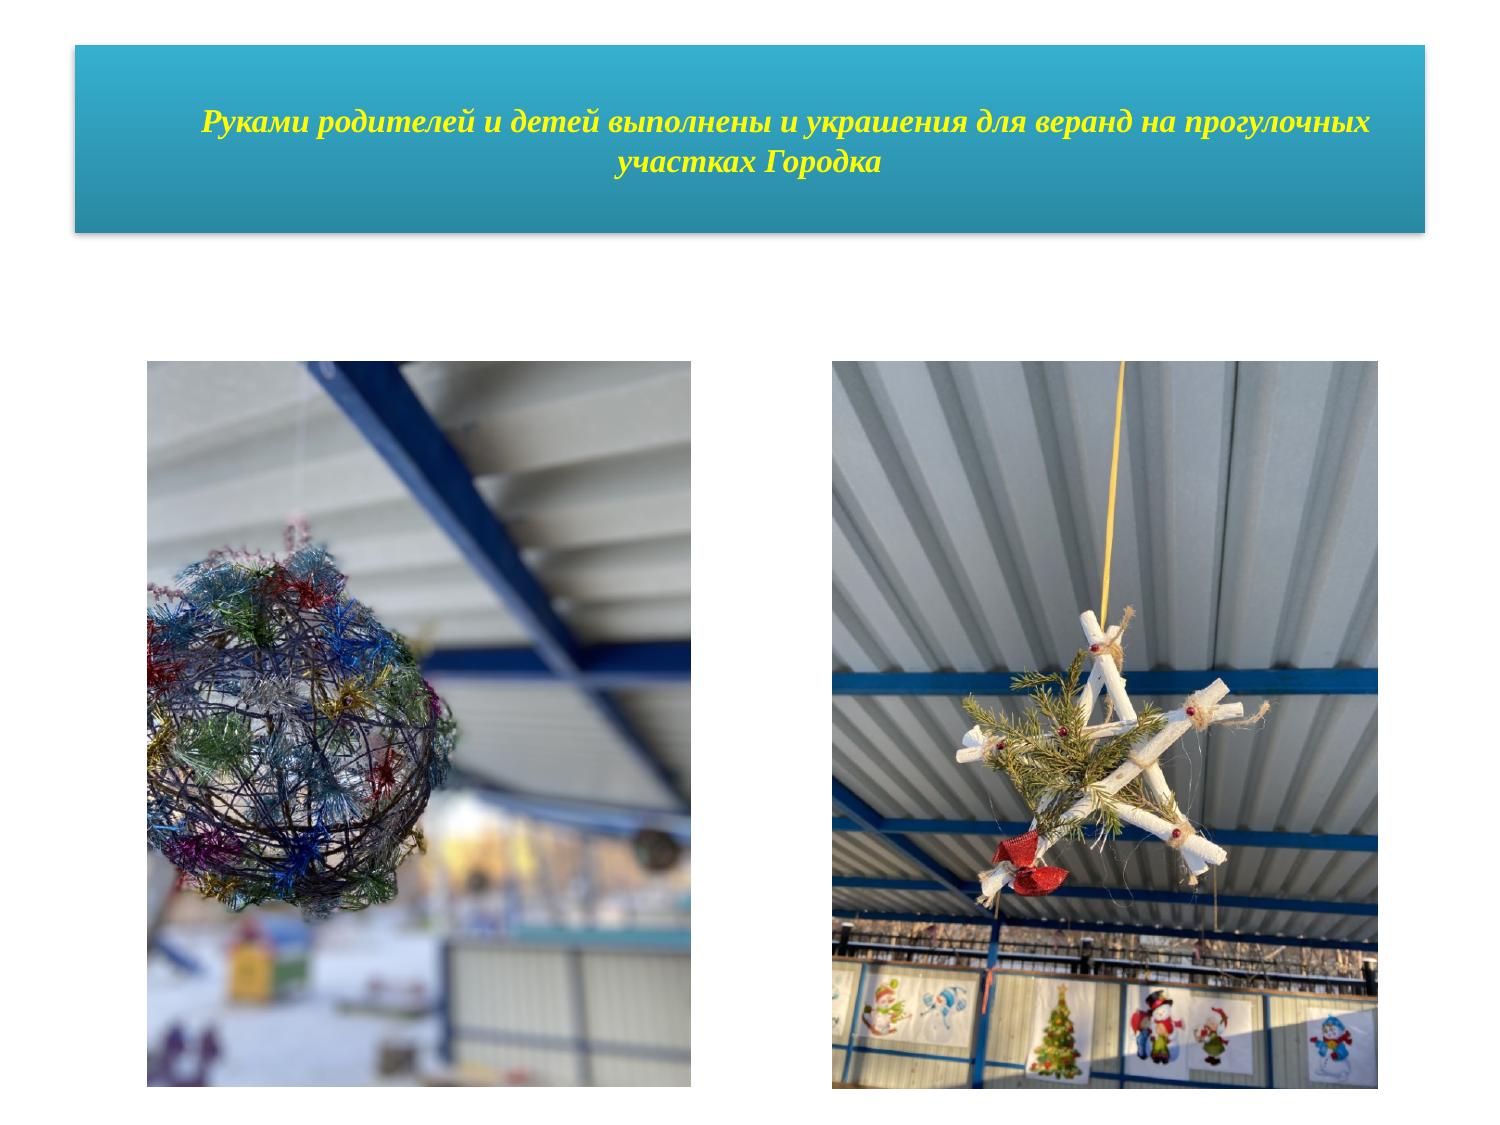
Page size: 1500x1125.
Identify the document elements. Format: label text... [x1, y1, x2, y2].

title Руками родителей и детей выполнены и украшения для веранд на прогулочных участках Городка [75, 45, 1425, 233]
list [832, 361, 1379, 1089]
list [147, 361, 692, 1087]
